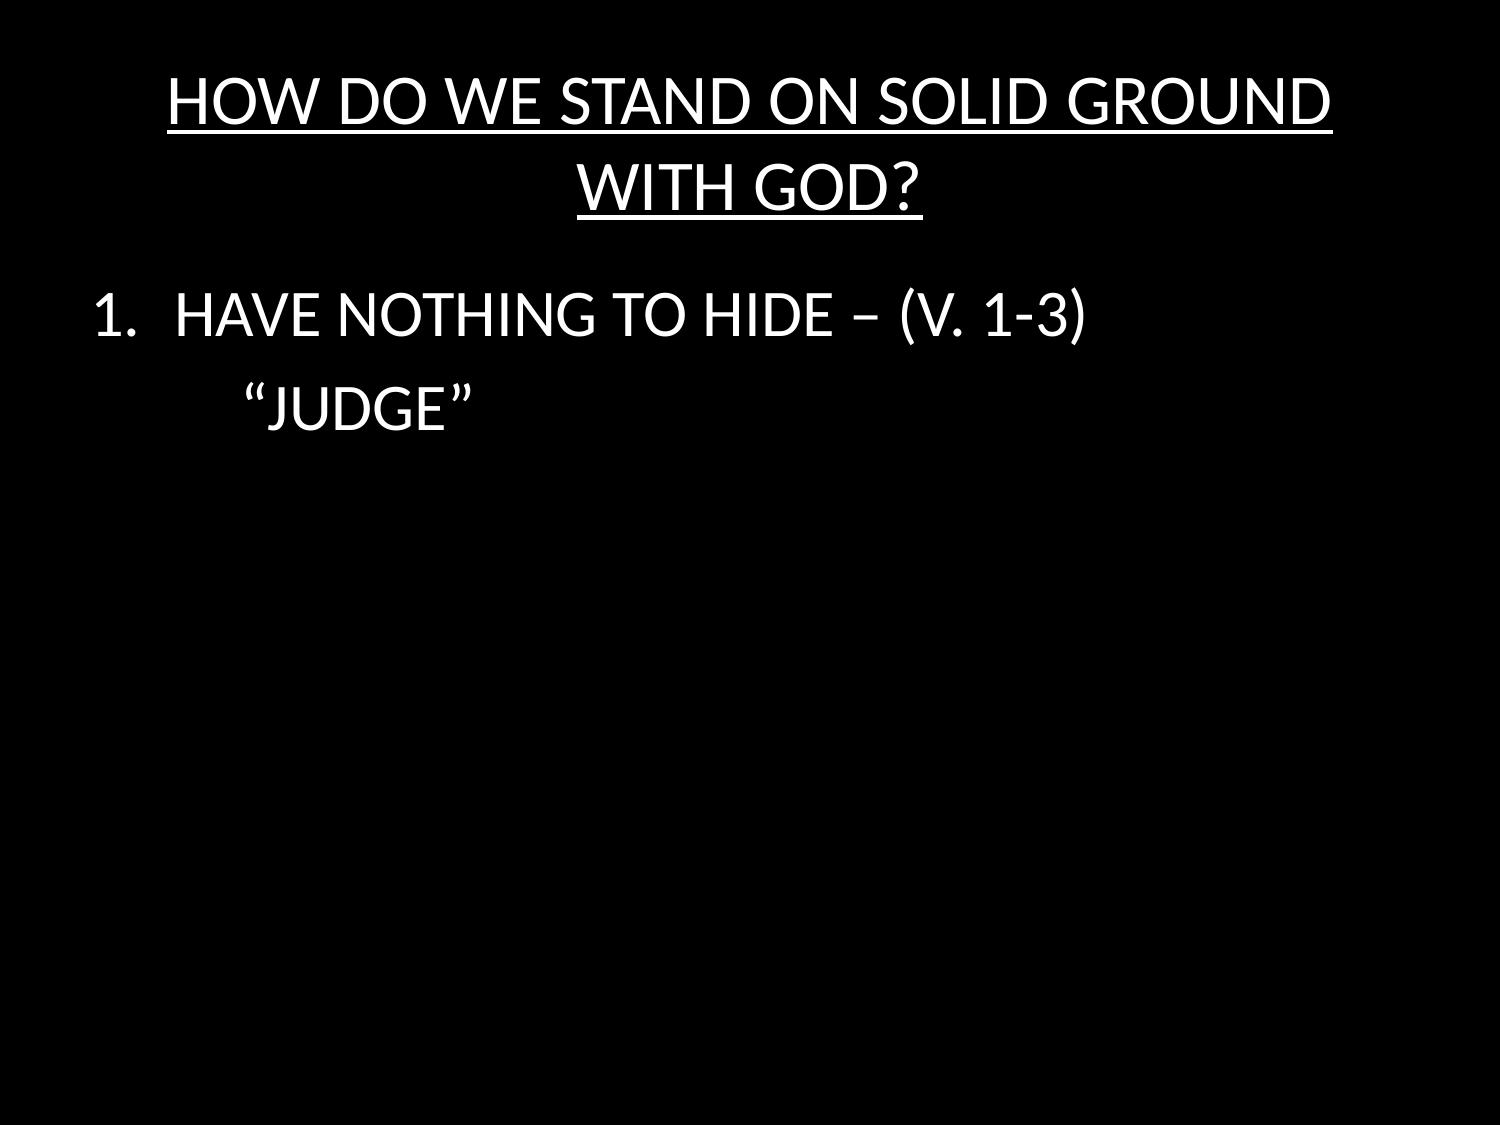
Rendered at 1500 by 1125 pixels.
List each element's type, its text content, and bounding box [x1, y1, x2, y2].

title HOW DO WE STAND ON SOLID GROUND WITH GOD? [75, 45, 1425, 233]
list HAVE NOTHING TO HIDE – (V. 1-3) “JUDGE” [75, 262, 1425, 1005]
